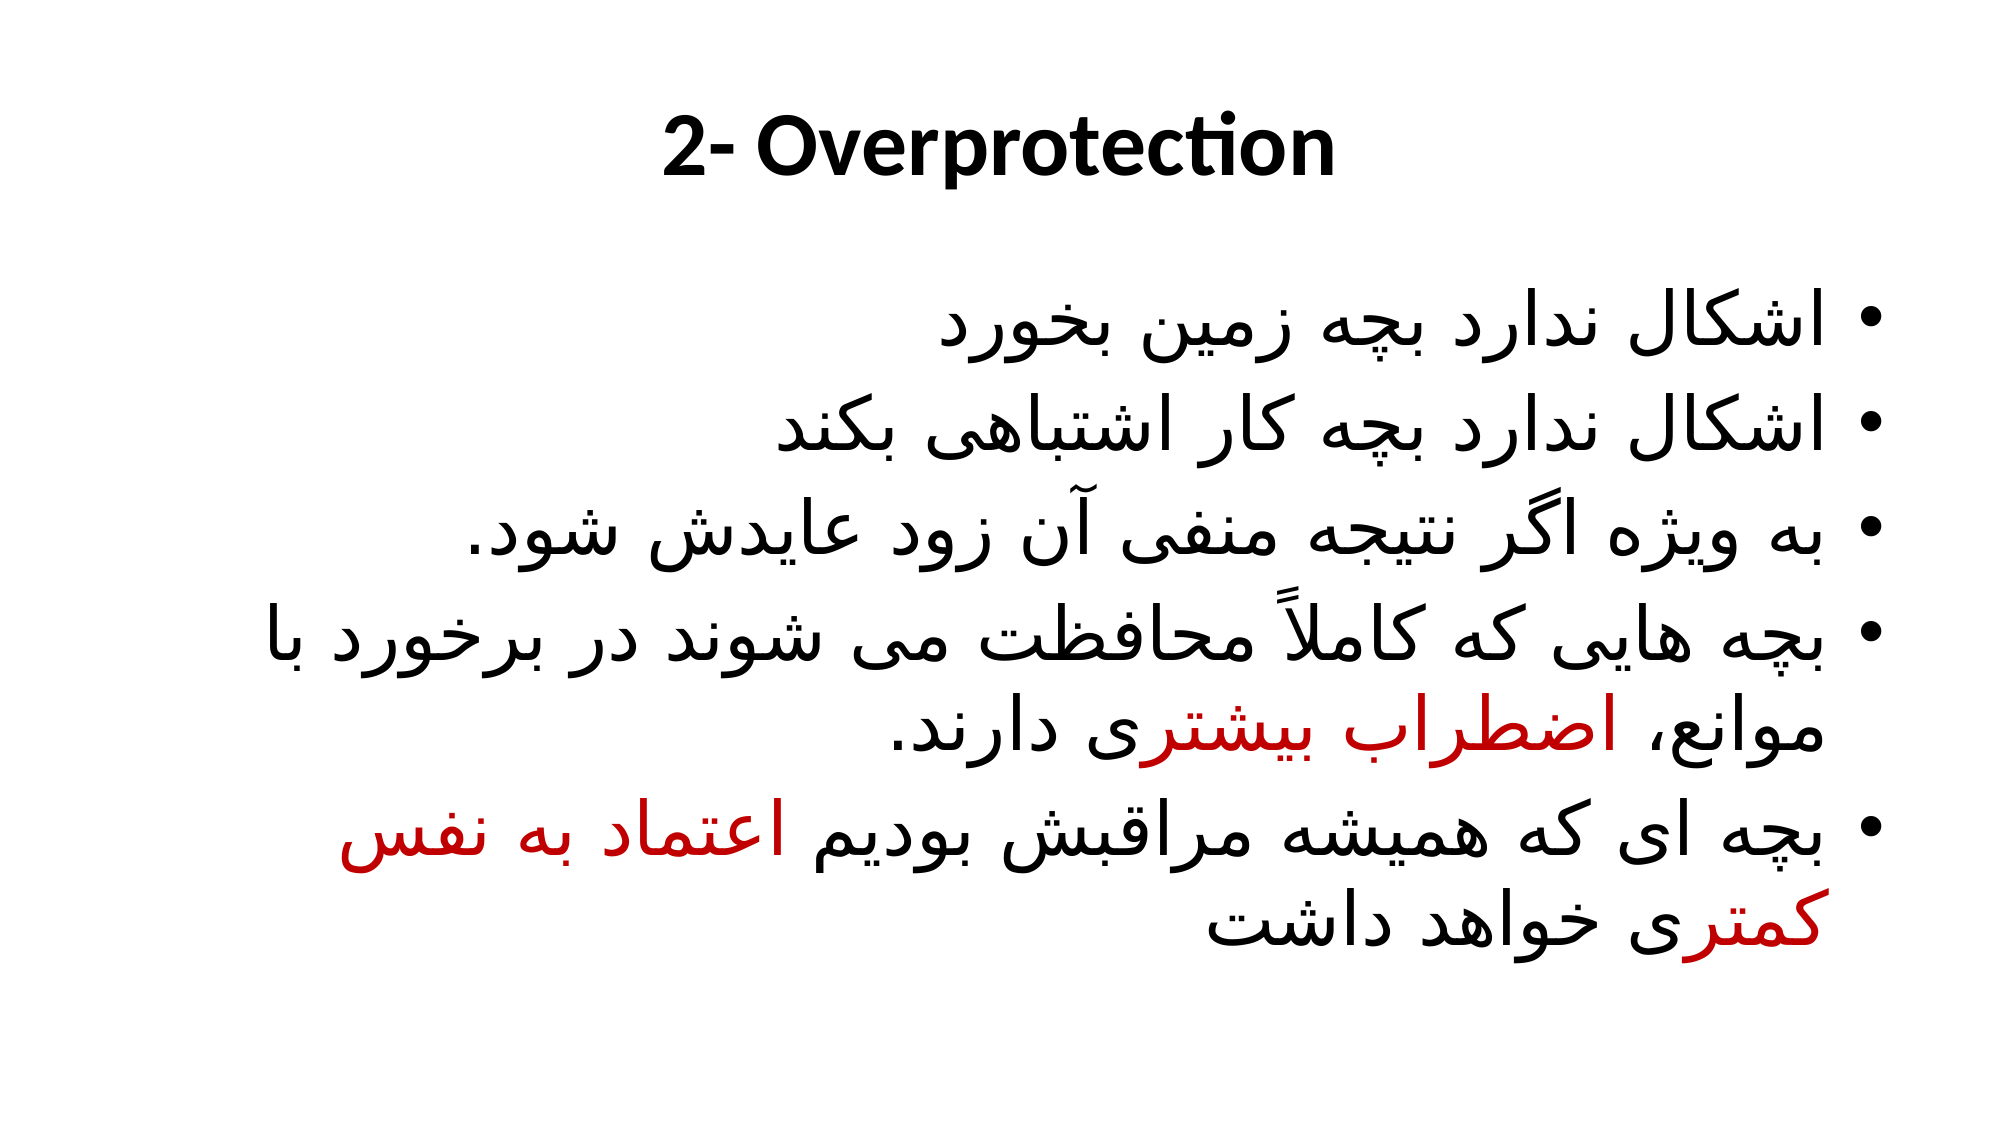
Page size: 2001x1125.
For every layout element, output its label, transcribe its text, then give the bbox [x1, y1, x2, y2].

list اشکال ندارد بچه زمین بخورد اشکال ندارد بچه کار اشتباهی بکند به ویژه اگر نتیجه منفی آن زود عایدش شود. بچه هایی که کاملاً محافظت می شوند در برخورد با موانع، اضطراب بیشتری دارند. بچه ای که همیشه مراقبش بودیم اعتماد به نفس کمتری خواهد داشت [99, 262, 1900, 1005]
title 2- Overprotection [99, 45, 1900, 233]
